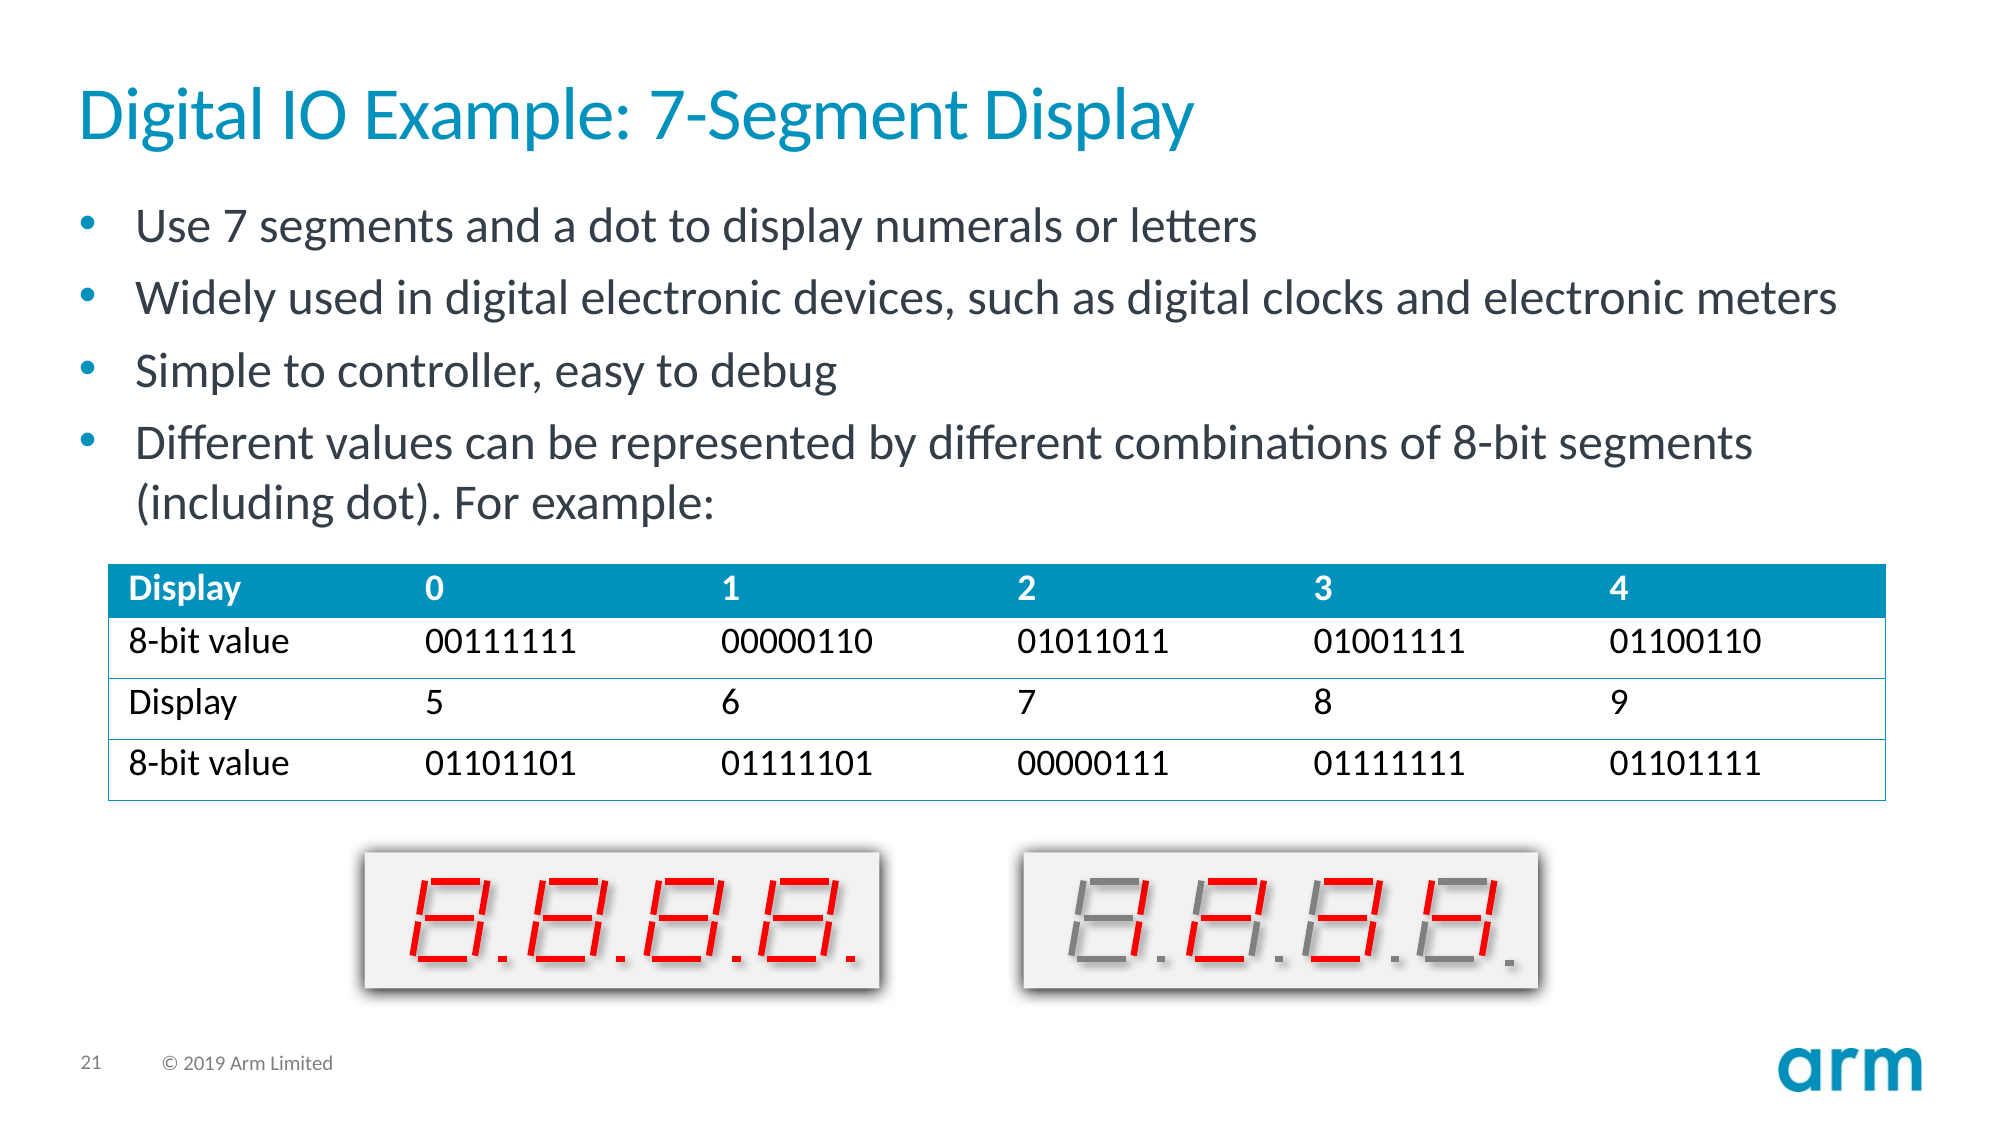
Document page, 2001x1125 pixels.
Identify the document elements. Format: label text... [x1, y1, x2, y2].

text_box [1305, 921, 1311, 956]
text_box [530, 921, 537, 956]
text_box [364, 852, 880, 989]
table_cell 6 [701, 679, 997, 739]
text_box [1426, 880, 1432, 915]
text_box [1419, 921, 1426, 956]
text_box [1488, 880, 1495, 915]
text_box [1258, 880, 1264, 915]
table_header 0 [405, 565, 701, 617]
table_cell 5 [405, 679, 701, 739]
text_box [646, 921, 653, 956]
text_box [1481, 921, 1488, 956]
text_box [1251, 921, 1258, 956]
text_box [1188, 921, 1195, 956]
table_header Display [109, 565, 405, 617]
table_header 4 [1590, 565, 1885, 617]
text_box [1023, 852, 1538, 989]
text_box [1071, 921, 1077, 956]
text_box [767, 880, 774, 915]
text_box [412, 921, 419, 956]
table_header 1 [701, 565, 997, 617]
table_cell 8-bit value [109, 740, 405, 800]
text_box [760, 921, 767, 956]
picture [1889, 1048, 1903, 1053]
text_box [1374, 880, 1380, 915]
table_cell 01101111 [1590, 740, 1885, 800]
table_cell Display [109, 679, 405, 739]
table_cell 00111111 [405, 618, 701, 678]
list Use 7 segments and a dot to display numerals or letters Widely used in digital electronic devices, such as digital clocks and electronic meters Simple to controller, easy to debug Different values can be represented by different combinations of 8-bit segments (including dot). For example: [78, 192, 1922, 1004]
table_cell 8-bit value [109, 618, 405, 678]
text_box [829, 880, 836, 915]
table_cell 00000111 [997, 740, 1293, 800]
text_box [474, 921, 481, 956]
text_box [1311, 880, 1318, 915]
picture [1778, 1072, 1794, 1092]
table_cell 01100110 [1590, 618, 1885, 678]
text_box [481, 880, 488, 915]
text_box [419, 880, 425, 915]
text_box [1367, 921, 1374, 956]
picture [1778, 1048, 1794, 1067]
table_cell 9 [1590, 679, 1885, 739]
picture [1788, 1056, 1812, 1083]
table_cell 01011011 [997, 618, 1293, 678]
table_cell 8 [1293, 679, 1590, 739]
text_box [715, 880, 722, 915]
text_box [592, 921, 599, 956]
table_cell 00000110 [701, 618, 997, 678]
table_cell 01001111 [1293, 618, 1590, 678]
picture [1911, 1048, 1922, 1062]
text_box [1140, 880, 1146, 915]
table_cell 01101101 [405, 740, 701, 800]
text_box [599, 880, 606, 915]
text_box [823, 921, 830, 956]
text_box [653, 880, 659, 915]
table_cell 01111111 [1293, 740, 1590, 800]
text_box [708, 921, 715, 956]
title Digital IO Example: 7-Segment Display [78, 78, 1922, 186]
table_header 3 [1293, 565, 1590, 617]
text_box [1133, 921, 1140, 956]
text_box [537, 880, 543, 915]
picture [1803, 1048, 1922, 1092]
table_header 2 [997, 565, 1293, 617]
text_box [1195, 880, 1202, 915]
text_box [1077, 880, 1084, 915]
table_cell 7 [997, 679, 1293, 739]
table_cell 01111101 [701, 740, 997, 800]
